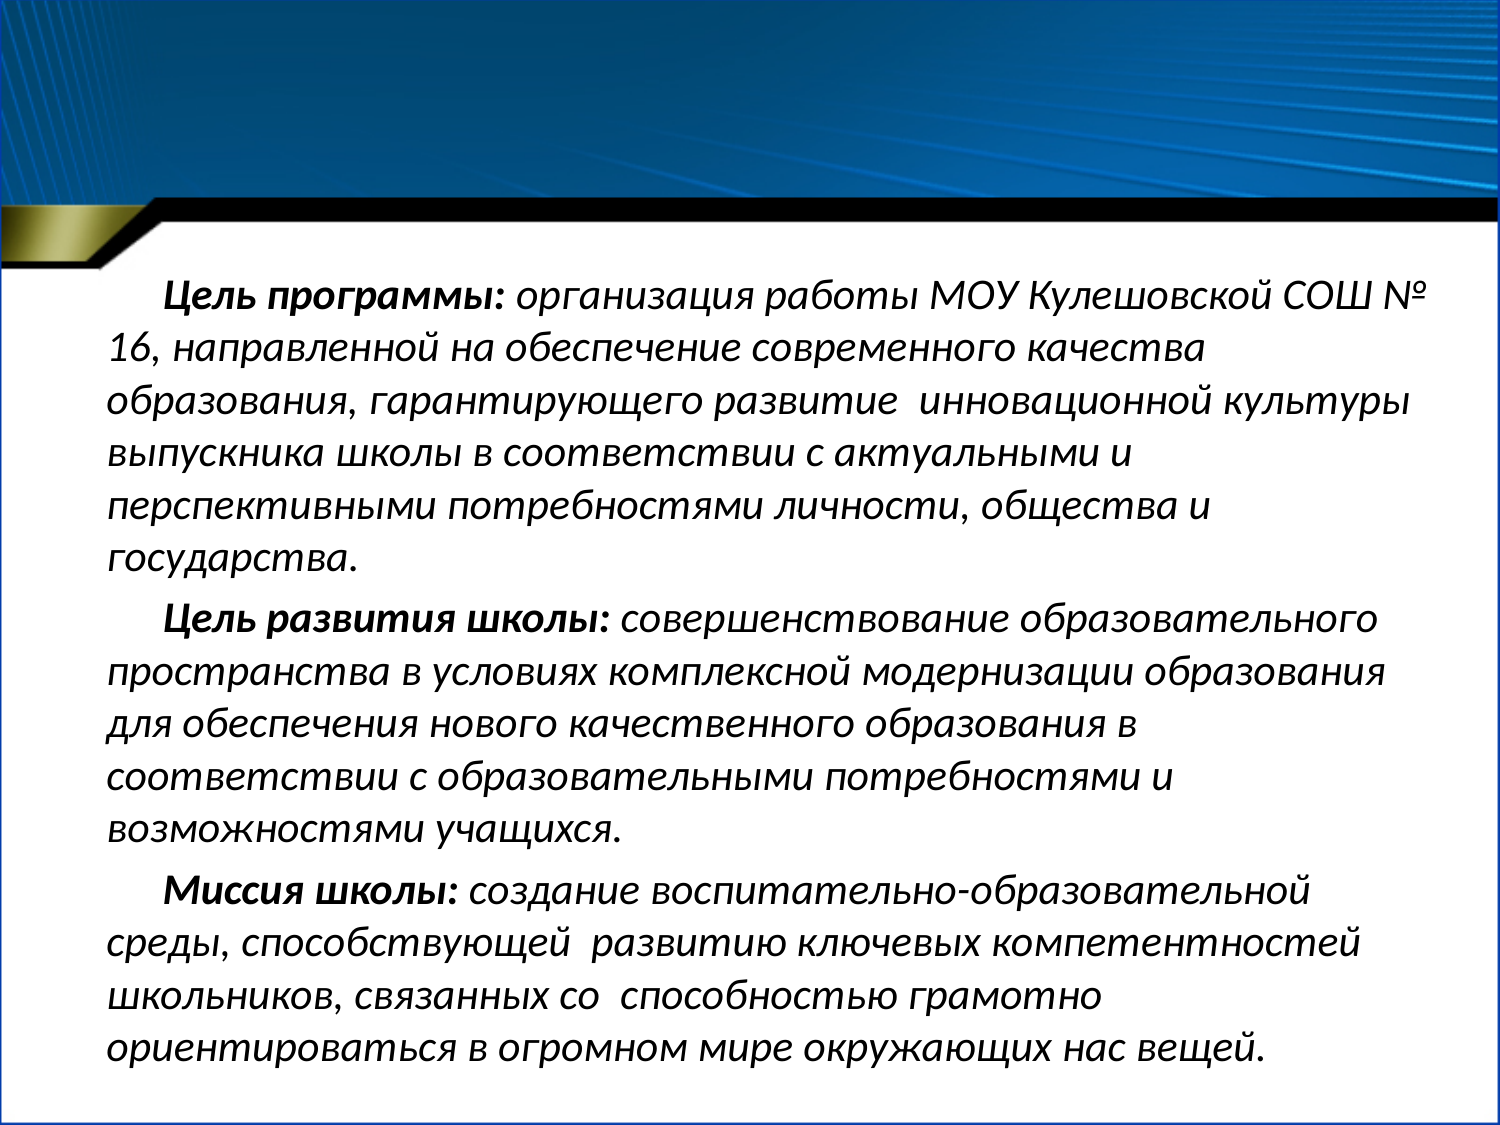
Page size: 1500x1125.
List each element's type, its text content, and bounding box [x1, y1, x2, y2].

picture [0, 0, 1500, 1125]
list Цель программы: организация работы МОУ Кулешовской СОШ № 16, направленной на обеспечение современного качества образования, гарантирующего развитие инновационной культуры выпускника школы в соответствии с актуальными и перспективными потребностями личности, общества и государства. Цель развития школы: совершенствование образовательного пространства в условиях комплексной модернизации образования для обеспечения нового качественного образования в соответствии с образовательными потребностями и возможностями учащихся. Миссия школы: создание воспитательно-образовательной среды, способствующей развитию ключевых компетентностей школьников, связанных со способностью грамотно ориентироваться в огромном мире окружающих нас вещей. [34, 257, 1451, 1055]
